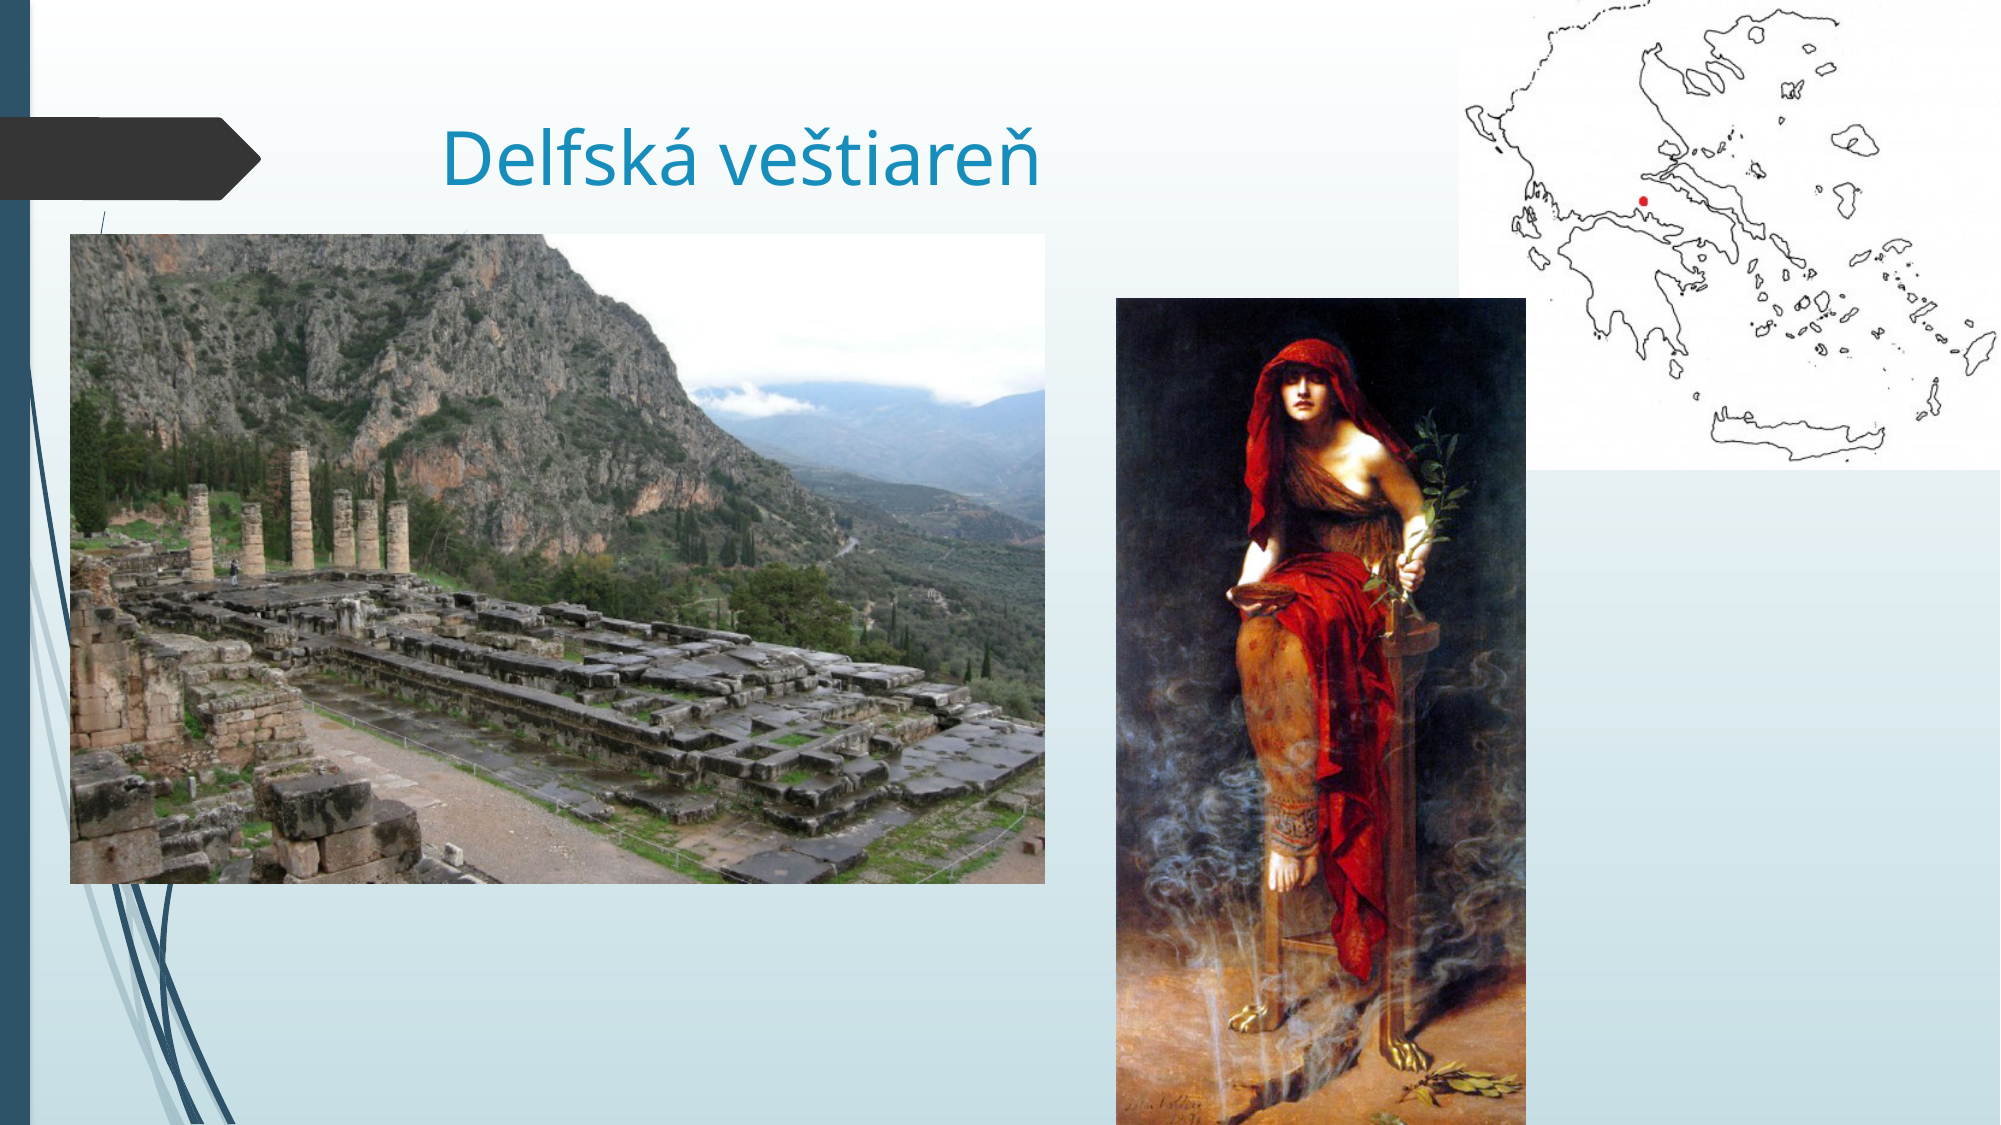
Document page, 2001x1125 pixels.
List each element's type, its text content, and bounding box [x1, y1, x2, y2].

picture [70, 234, 1045, 884]
title Delfská veštiareň [425, 102, 1454, 313]
picture [1116, 298, 1526, 1125]
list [1459, 0, 2000, 470]
